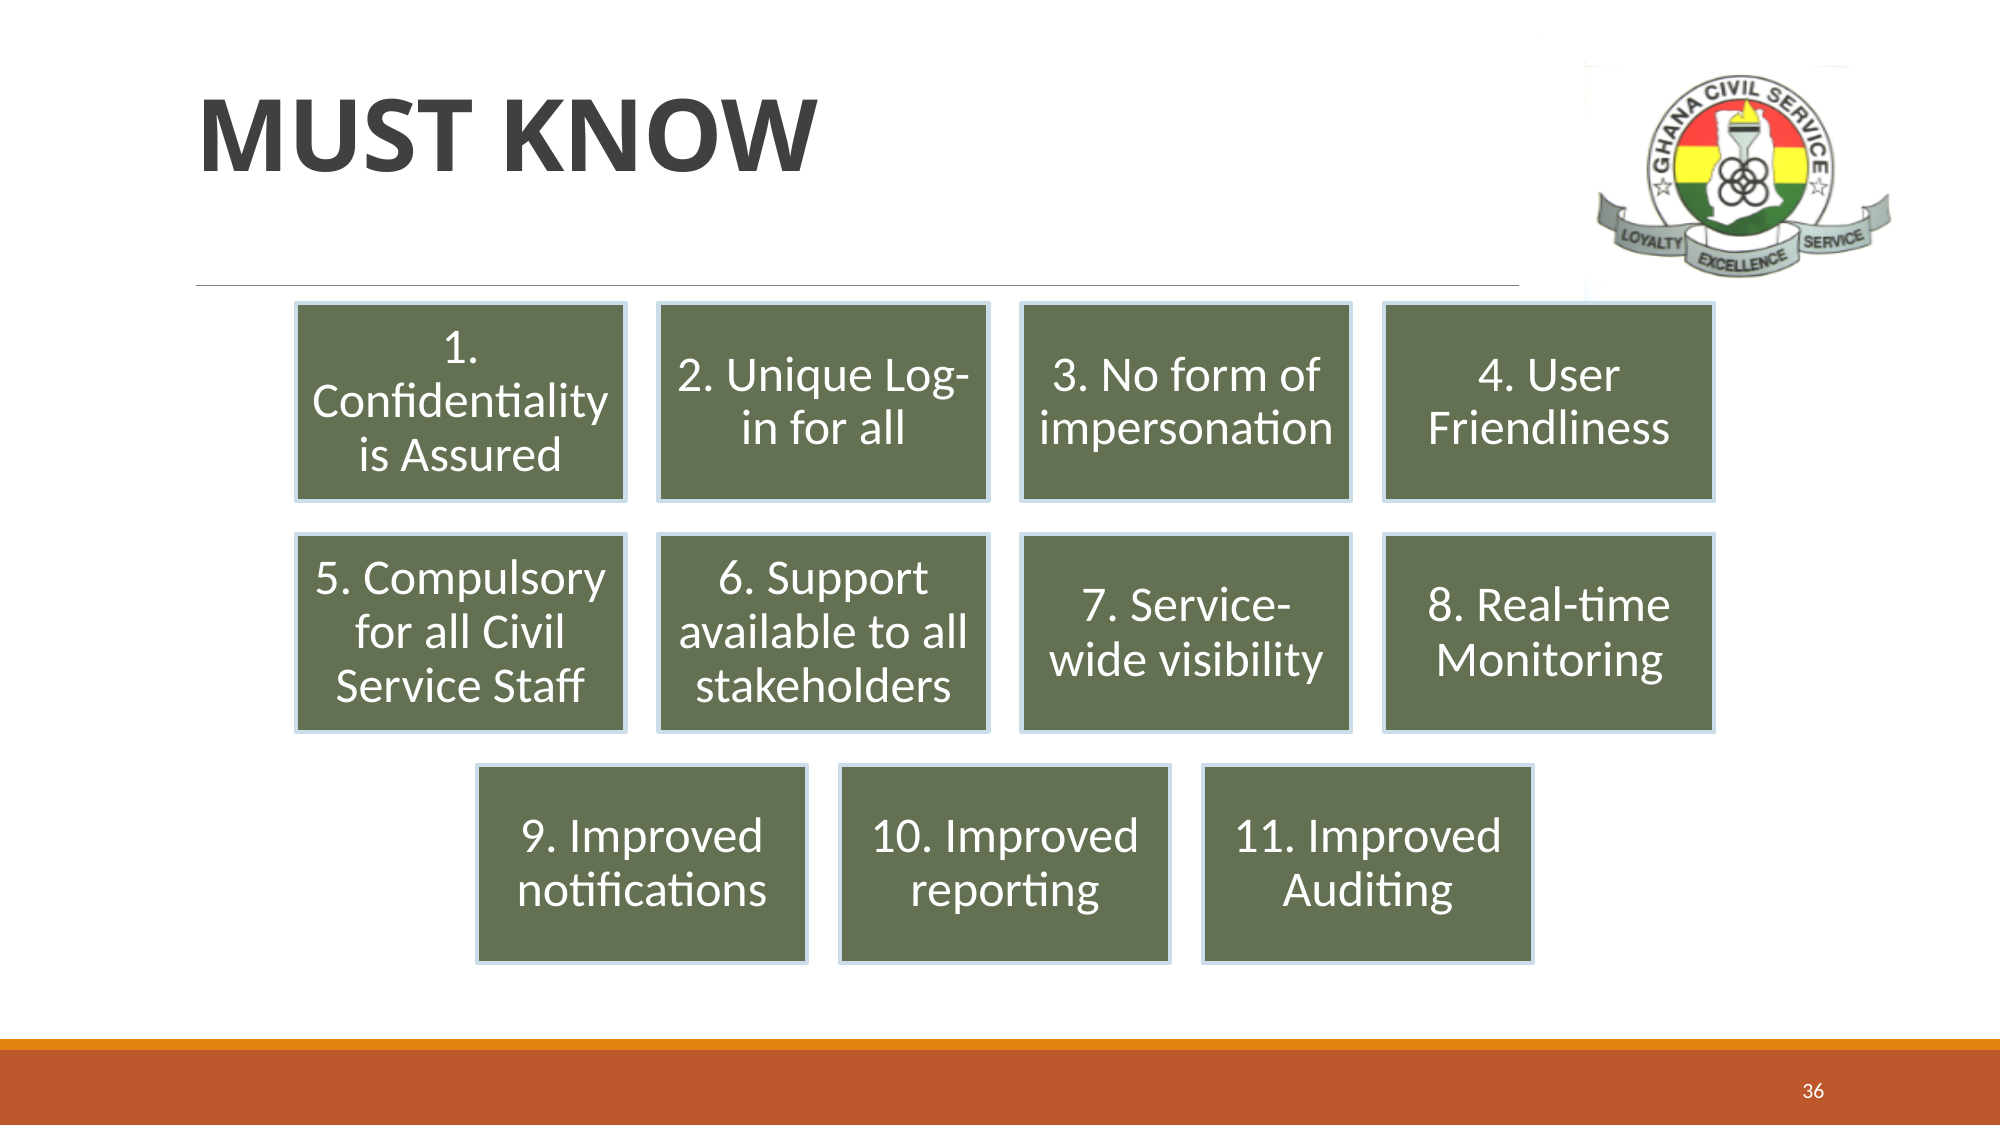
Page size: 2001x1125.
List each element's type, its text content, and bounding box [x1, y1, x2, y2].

slide_number 36 [1624, 1059, 1840, 1120]
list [179, 302, 1831, 964]
picture [1519, 32, 1925, 303]
title MUST KNOW [180, 47, 1516, 200]
